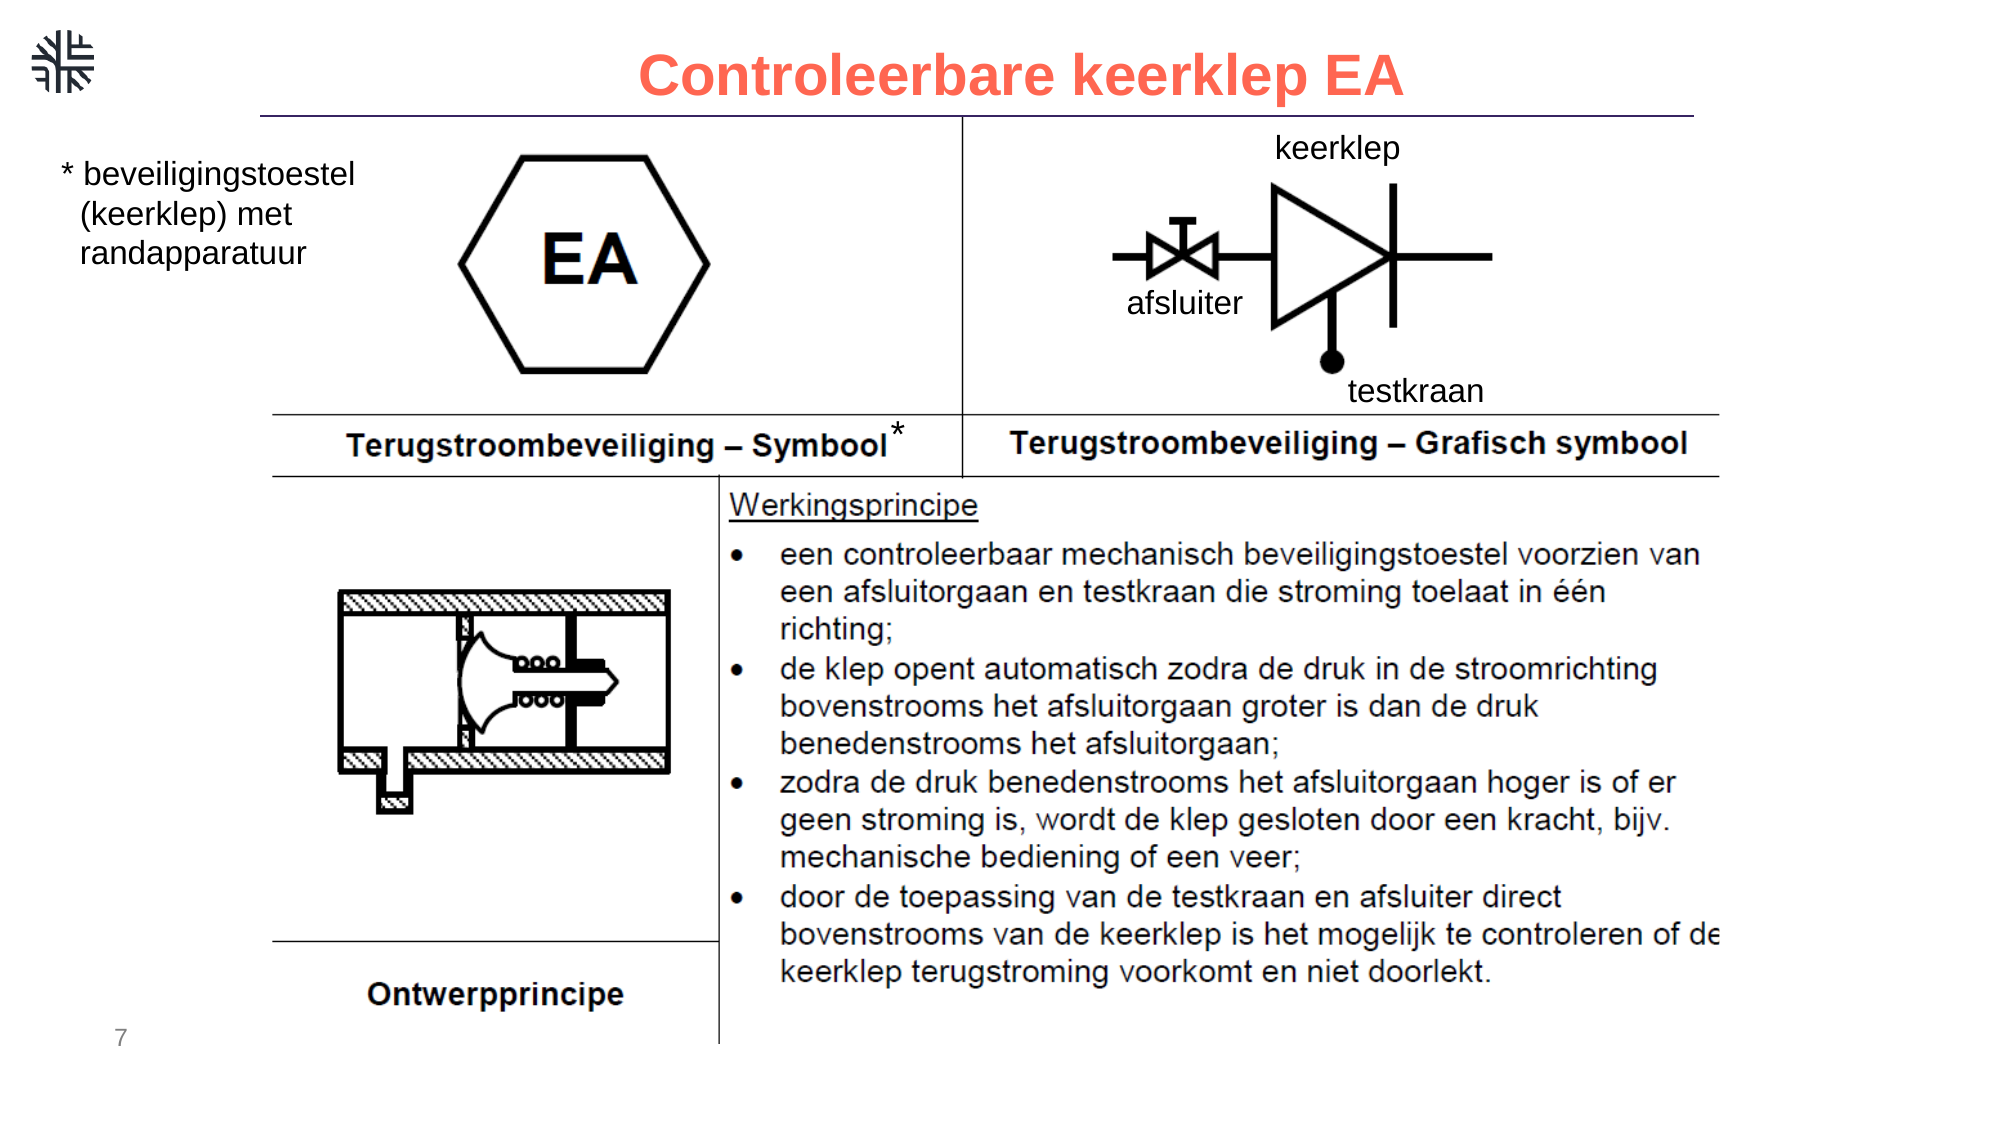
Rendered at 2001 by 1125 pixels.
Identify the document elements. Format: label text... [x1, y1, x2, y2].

slide_number 7 [114, 1007, 222, 1067]
picture [272, 117, 1720, 1044]
text_box * beveiligingstoestel (keerklep) met randapparatuur [46, 144, 272, 280]
title Controleerbare keerklep EA [153, 35, 1922, 117]
